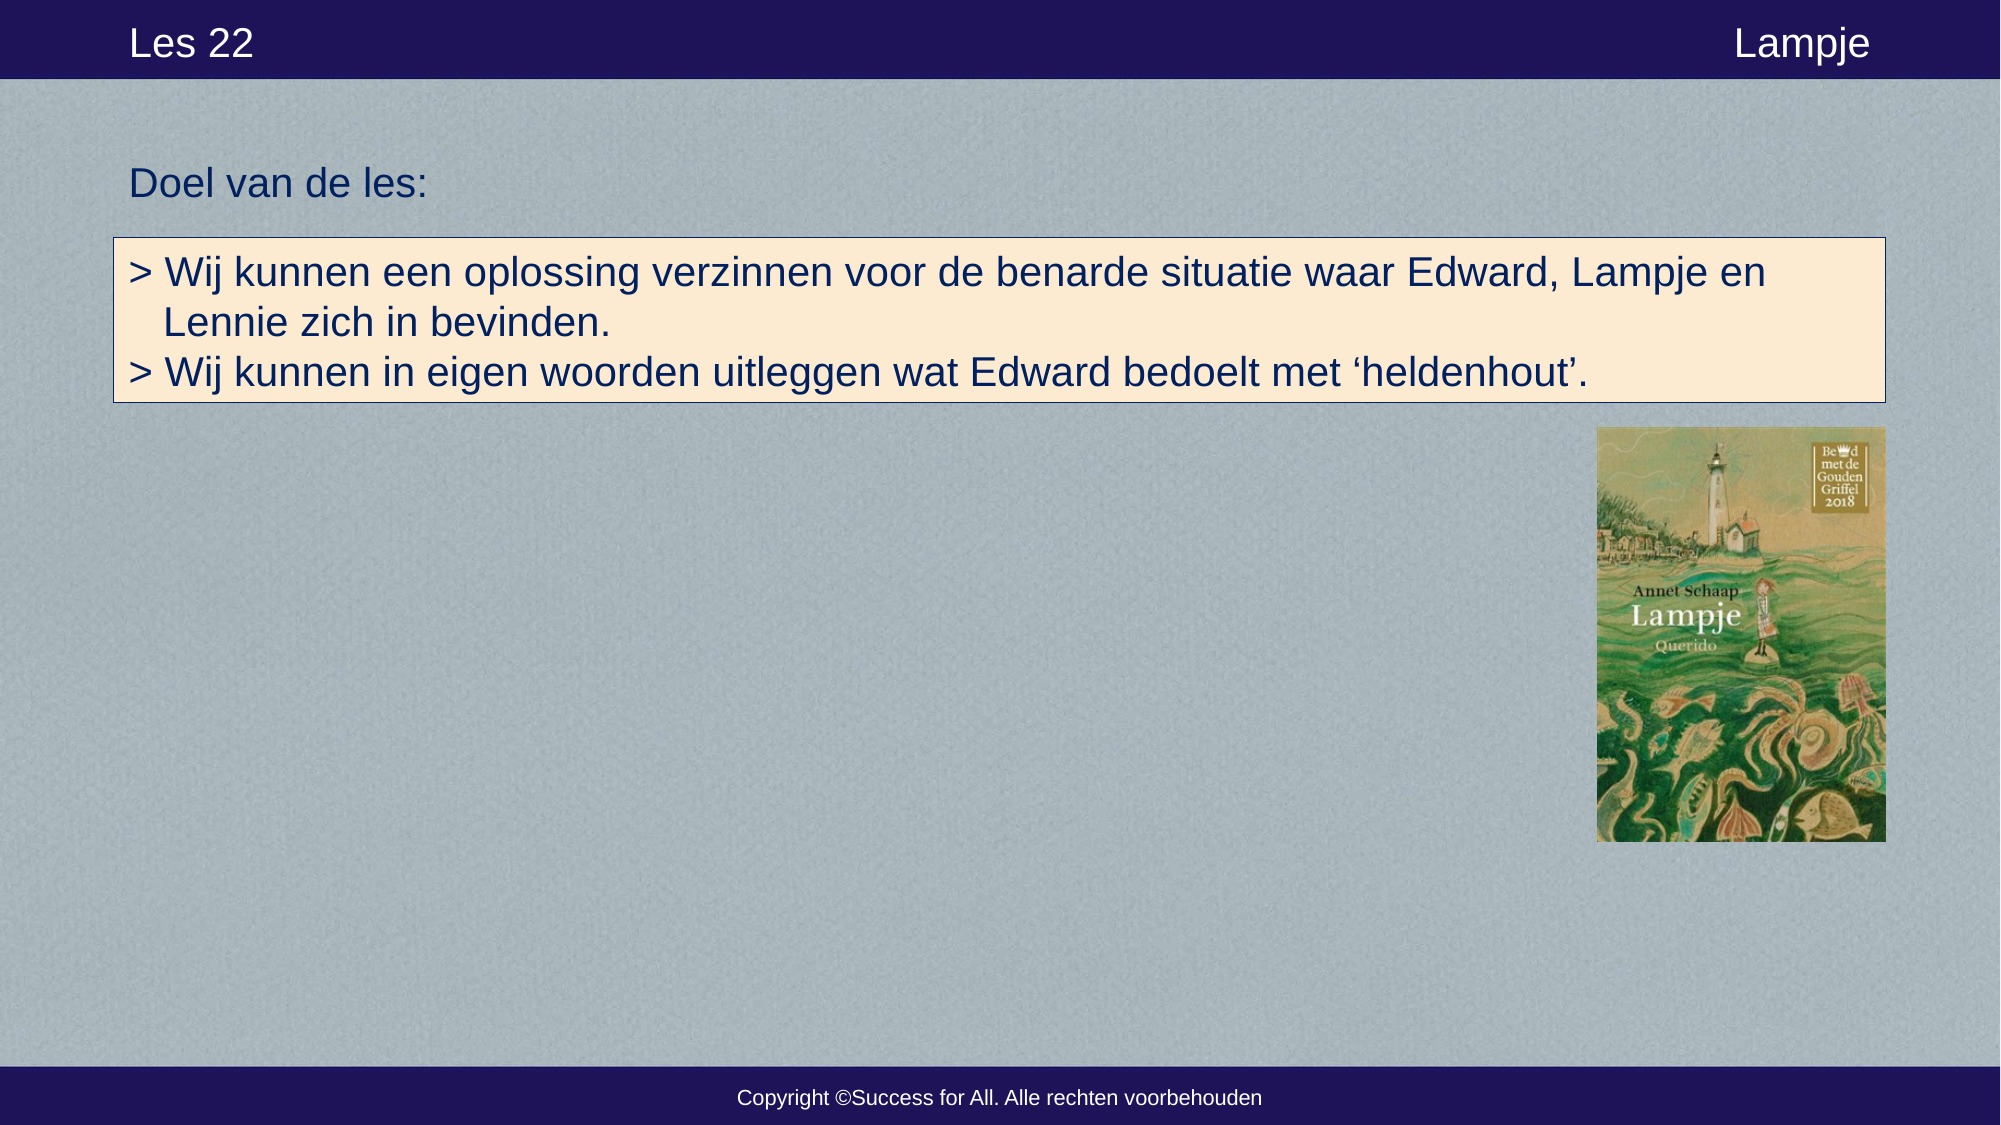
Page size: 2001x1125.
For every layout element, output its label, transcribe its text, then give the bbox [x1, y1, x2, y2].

text_box Lampje [999, 8, 1886, 73]
text_box > Wij kunnen een oplossing verzinnen voor de benarde situatie waar Edward, Lampje en Lennie zich in bevinden. > Wij kunnen in eigen woorden uitleggen wat Edward bedoelt met ‘heldenhout’. [113, 237, 1886, 403]
text_box Copyright ©Success for All. Alle rechten voorbehouden [0, 1076, 2000, 1125]
text_box Doel van de les: [113, 148, 1635, 214]
picture [0, 0, 2001, 1125]
text_box Les 22 [114, 8, 354, 73]
